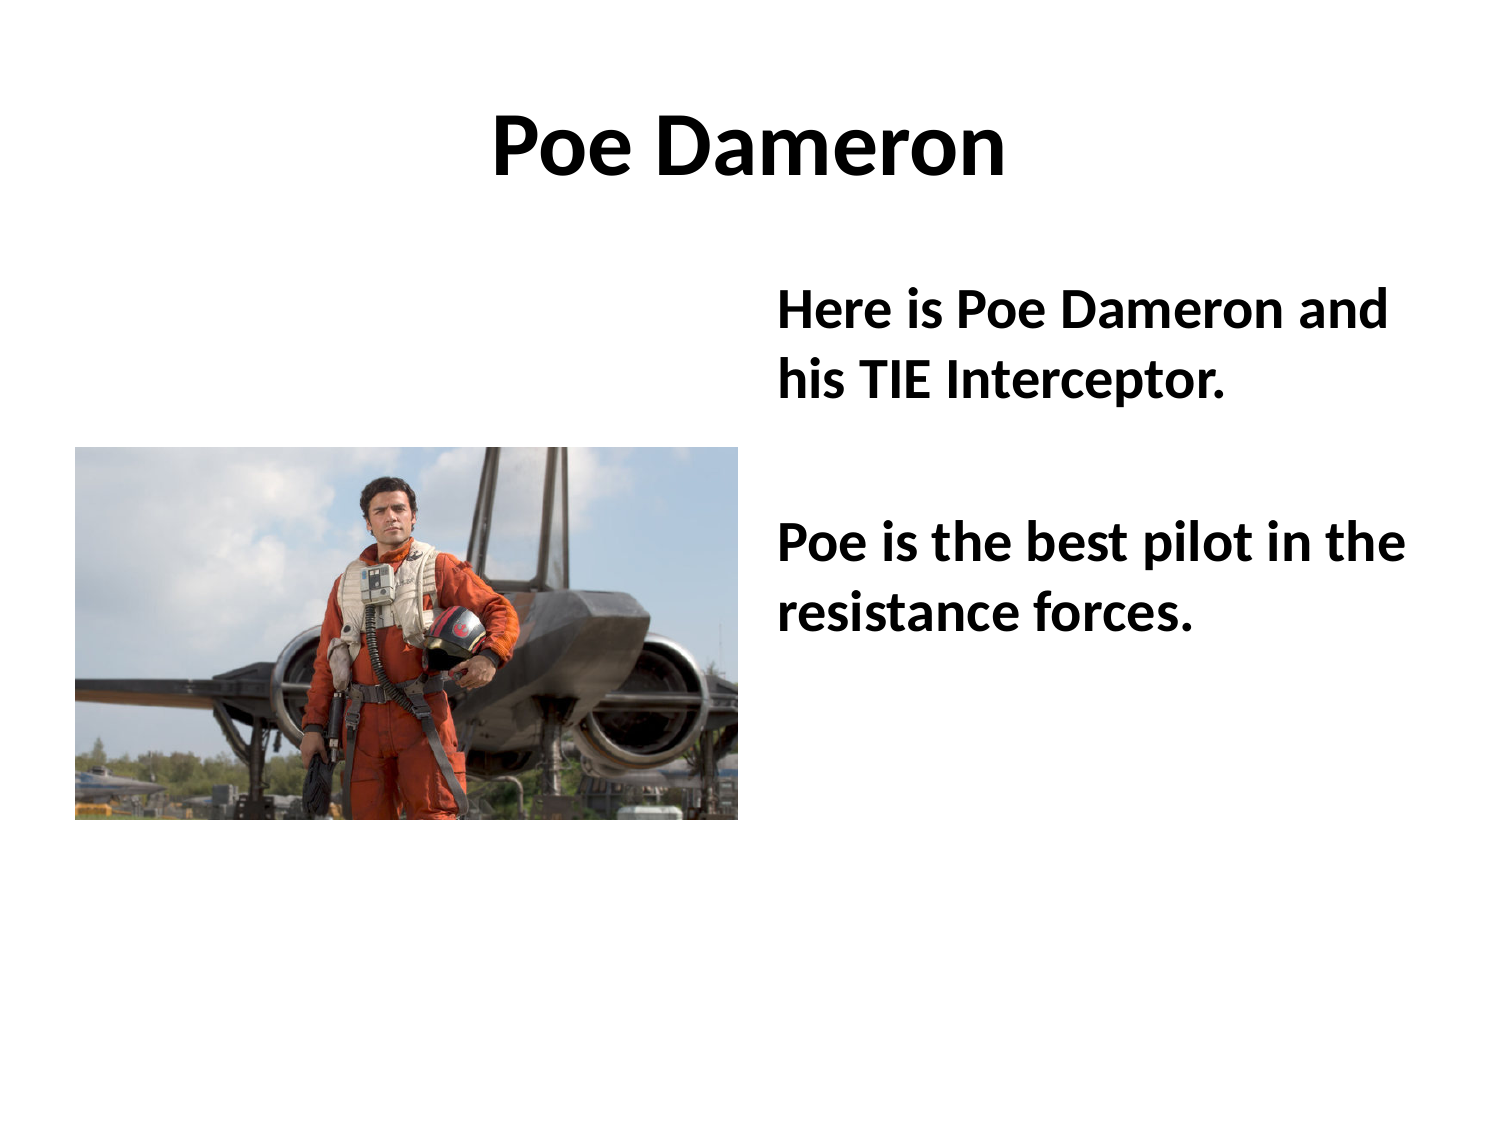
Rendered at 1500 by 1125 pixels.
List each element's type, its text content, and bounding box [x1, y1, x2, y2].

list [74, 447, 738, 821]
list Here is Poe Dameron and his TIE Interceptor. Poe is the best pilot in the resistance forces. [762, 262, 1425, 1005]
title Poe Dameron [75, 45, 1425, 233]
